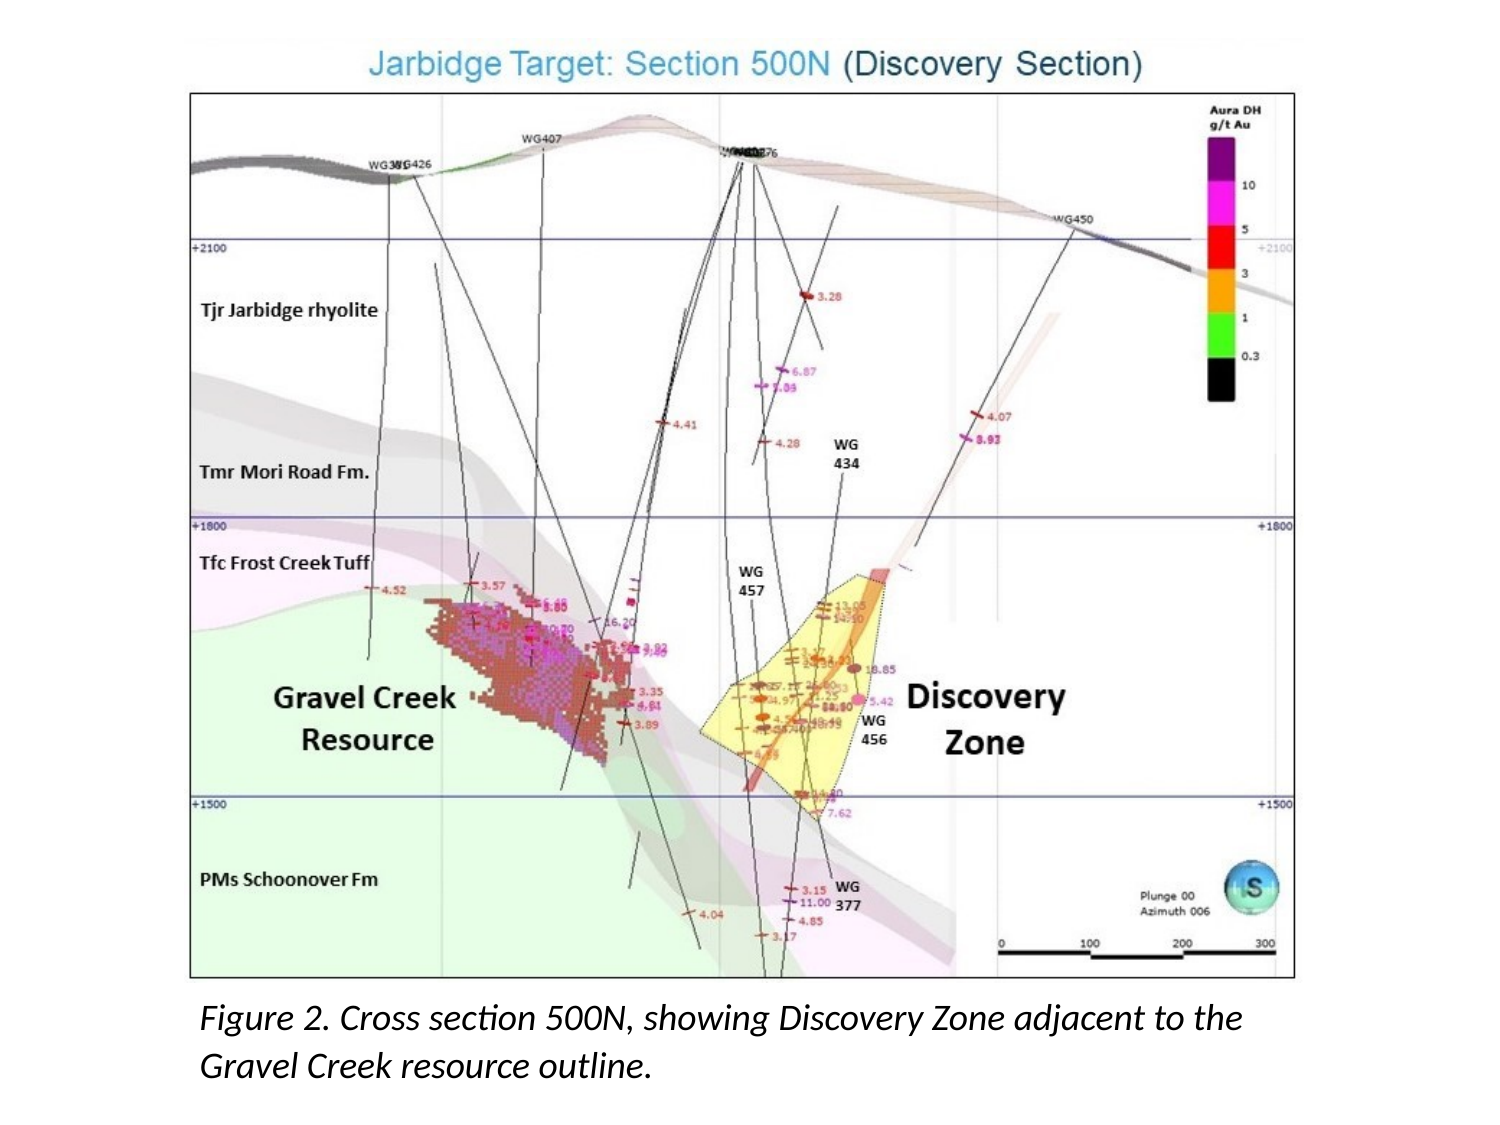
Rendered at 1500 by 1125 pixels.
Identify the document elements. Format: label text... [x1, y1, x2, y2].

text_box Figure 2. Cross section 500N, showing Discovery Zone adjacent to the Gravel Creek resource outline. [184, 984, 1304, 1094]
picture [184, 37, 1305, 984]
